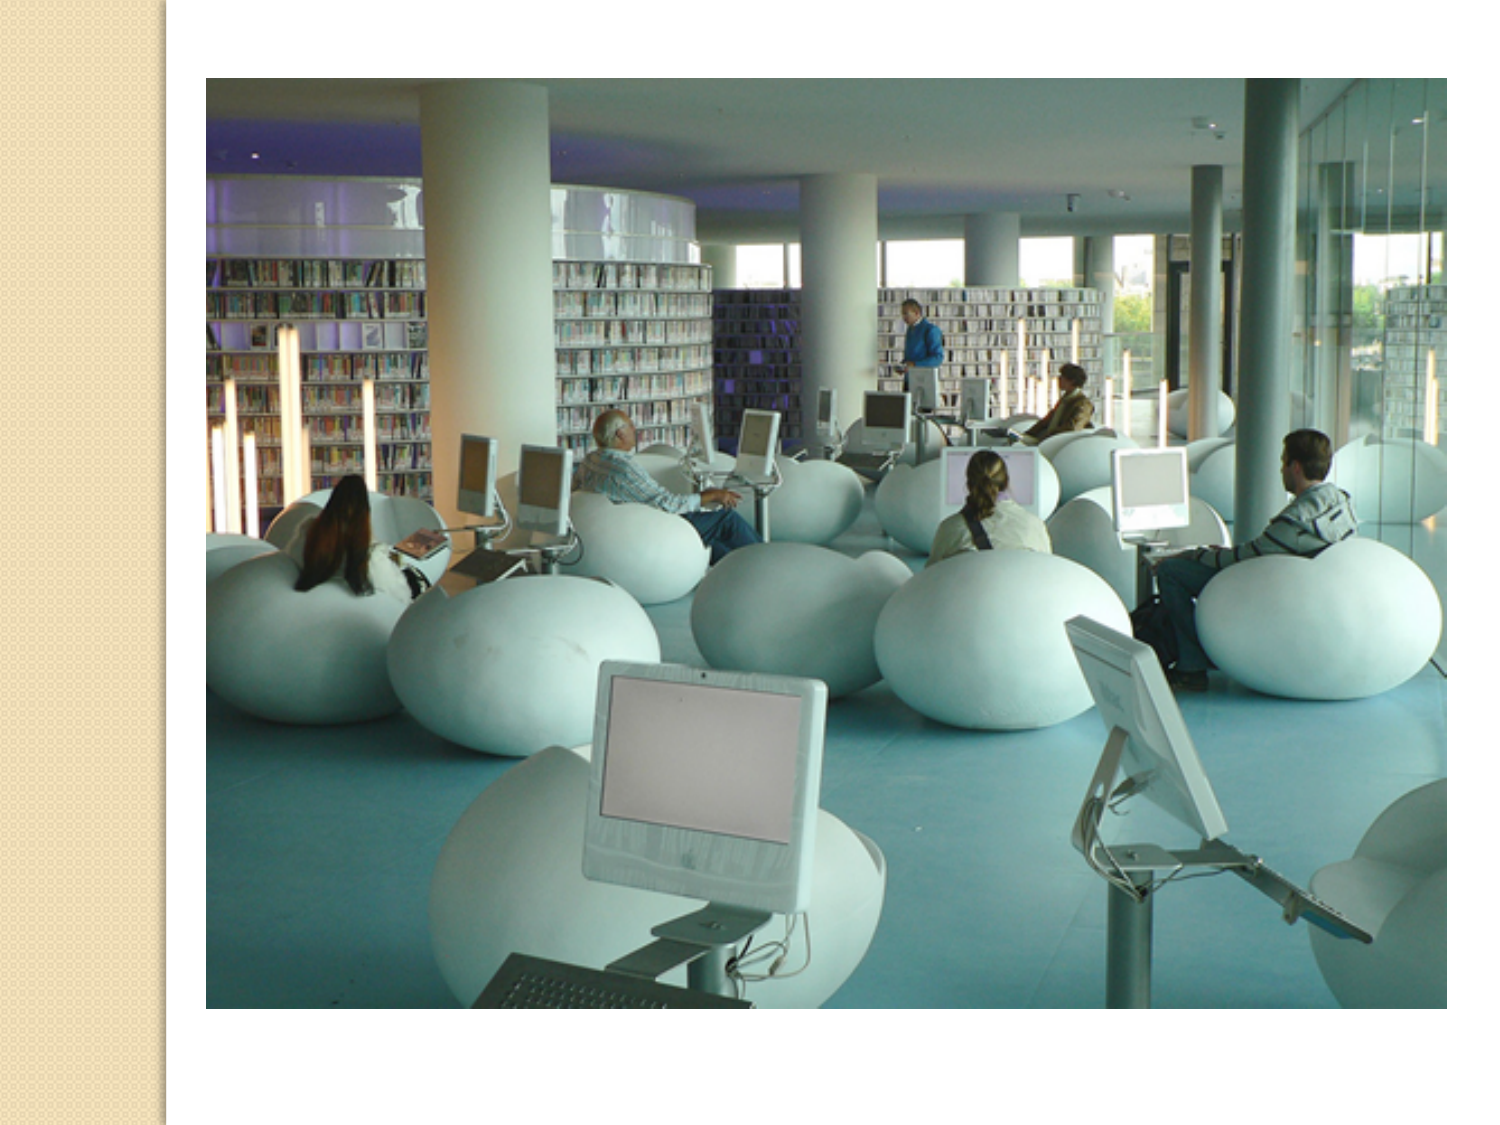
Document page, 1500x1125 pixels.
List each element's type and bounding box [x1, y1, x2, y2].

picture [206, 77, 1447, 1010]
